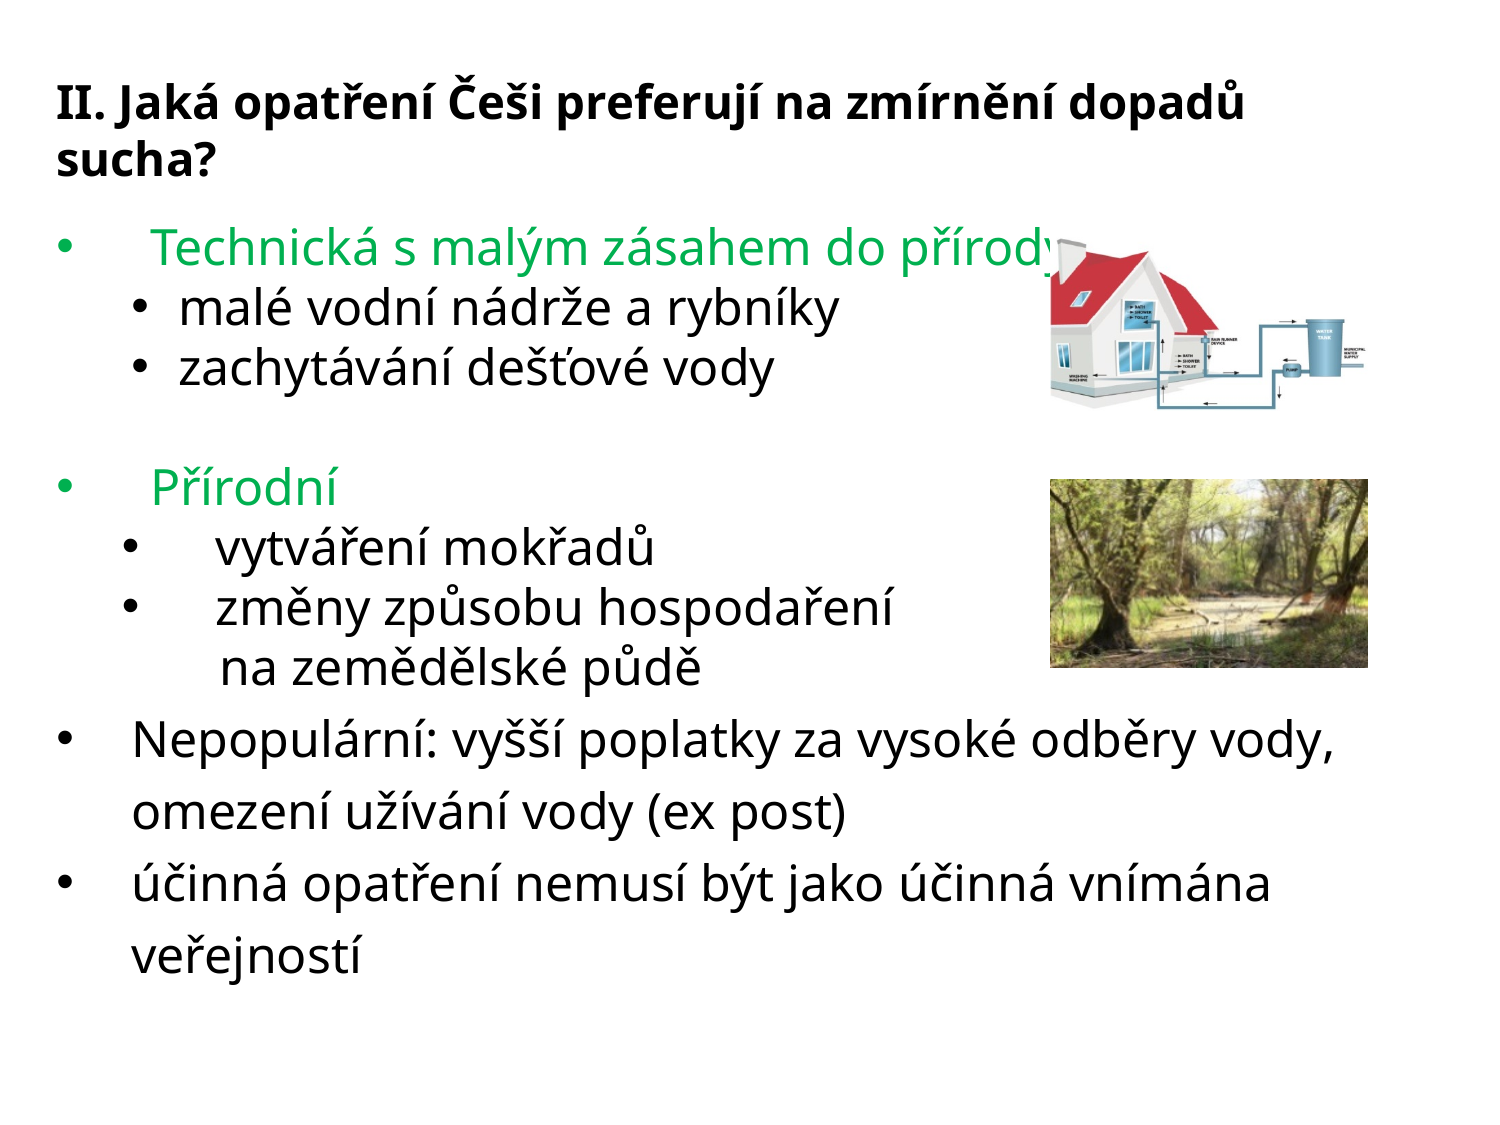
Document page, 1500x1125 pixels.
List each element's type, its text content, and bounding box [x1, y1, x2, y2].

list Technická s malým zásahem do přírody malé vodní nádrže a rybníky zachytávání dešťové vody Přírodní vytváření mokřadů změny způsobu hospodaření na zemědělské půdě Nepopulární: vyšší poplatky za vysoké odběry vody, omezení užívání vody (ex post) účinná opatření nemusí být jako účinná vnímána veřejností [39, 206, 1415, 905]
picture [1049, 479, 1369, 669]
picture [1049, 231, 1369, 411]
title II. Jaká opatření Češi preferují na zmírnění dopadů sucha? [41, 63, 1425, 206]
